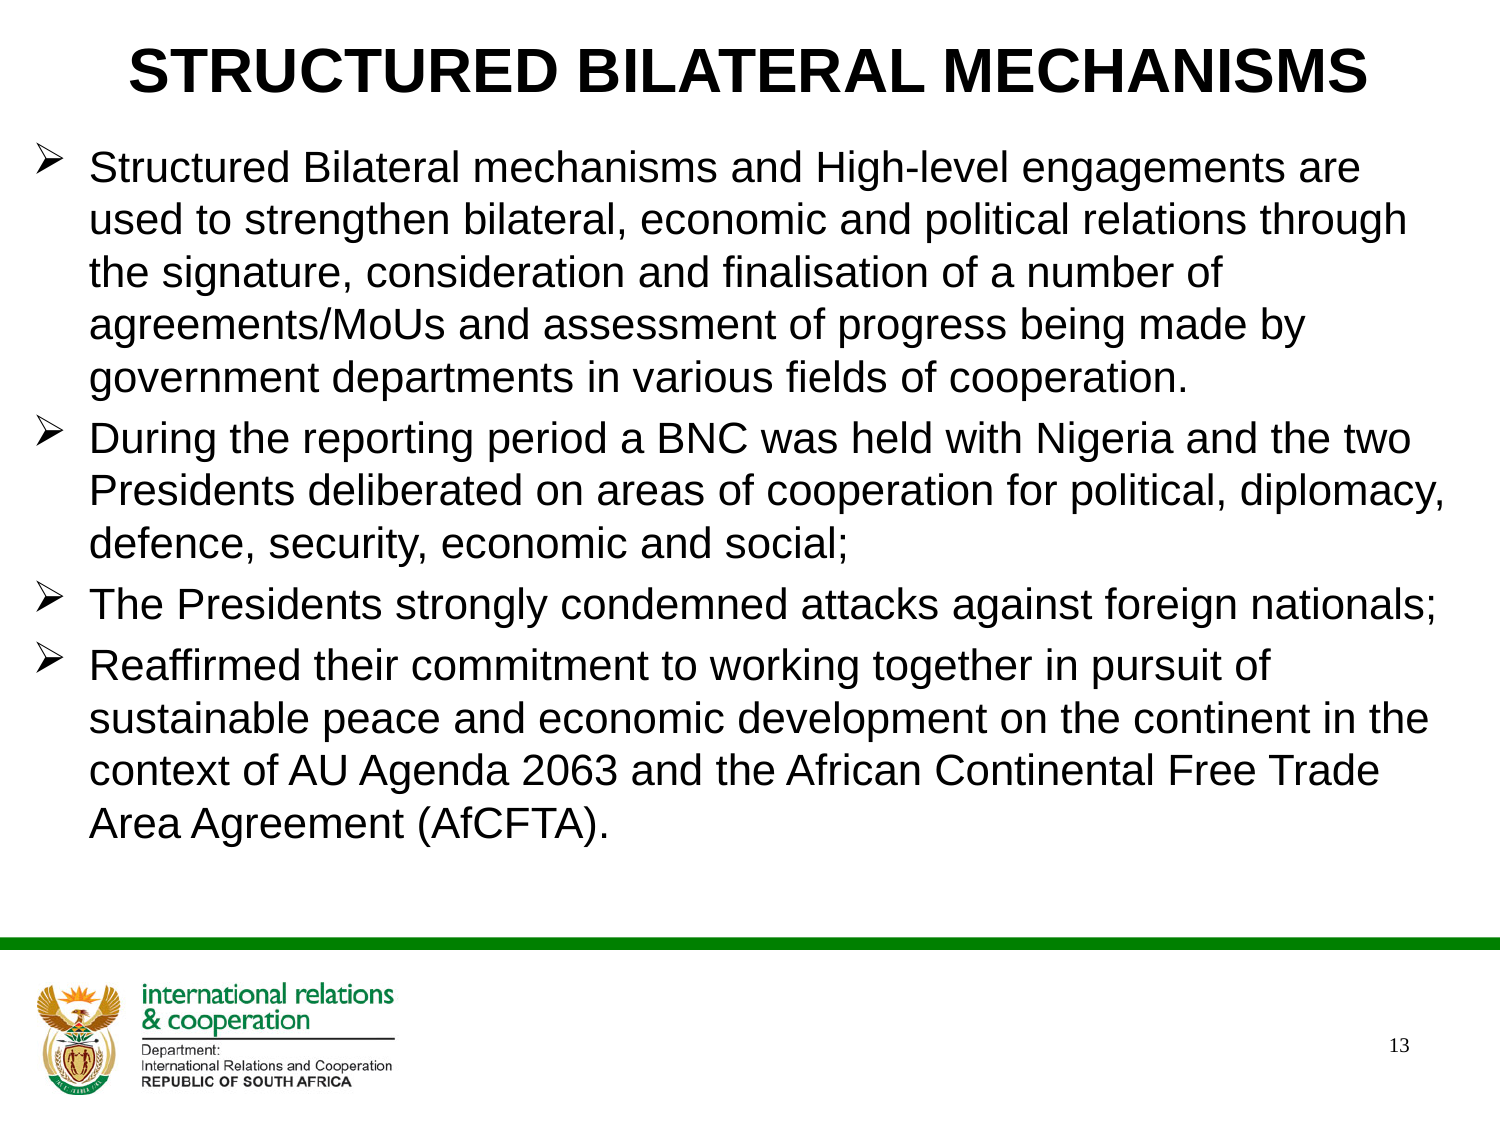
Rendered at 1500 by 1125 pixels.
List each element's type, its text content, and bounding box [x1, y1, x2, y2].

slide_number 13 [1074, 1024, 1426, 1103]
title STRUCTURED BILATERAL MECHANISMS [0, 22, 1500, 114]
list Structured Bilateral mechanisms and High-level engagements are used to strengthen bilateral, economic and political relations through the signature, consideration and finalisation of a number of agreements/MoUs and assessment of progress being made by government departments in various fields of cooperation. During the reporting period a BNC was held with Nigeria and the two Presidents deliberated on areas of cooperation for political, diplomacy, defence, security, economic and social; The Presidents strongly condemned attacks against foreign nationals; Reaffirmed their commitment to working together in pursuit of sustainable peace and economic development on the continent in the context of AU Agenda 2063 and the African Continental Free Trade Area Agreement (AfCFTA). [17, 130, 1483, 941]
picture [37, 974, 400, 1095]
